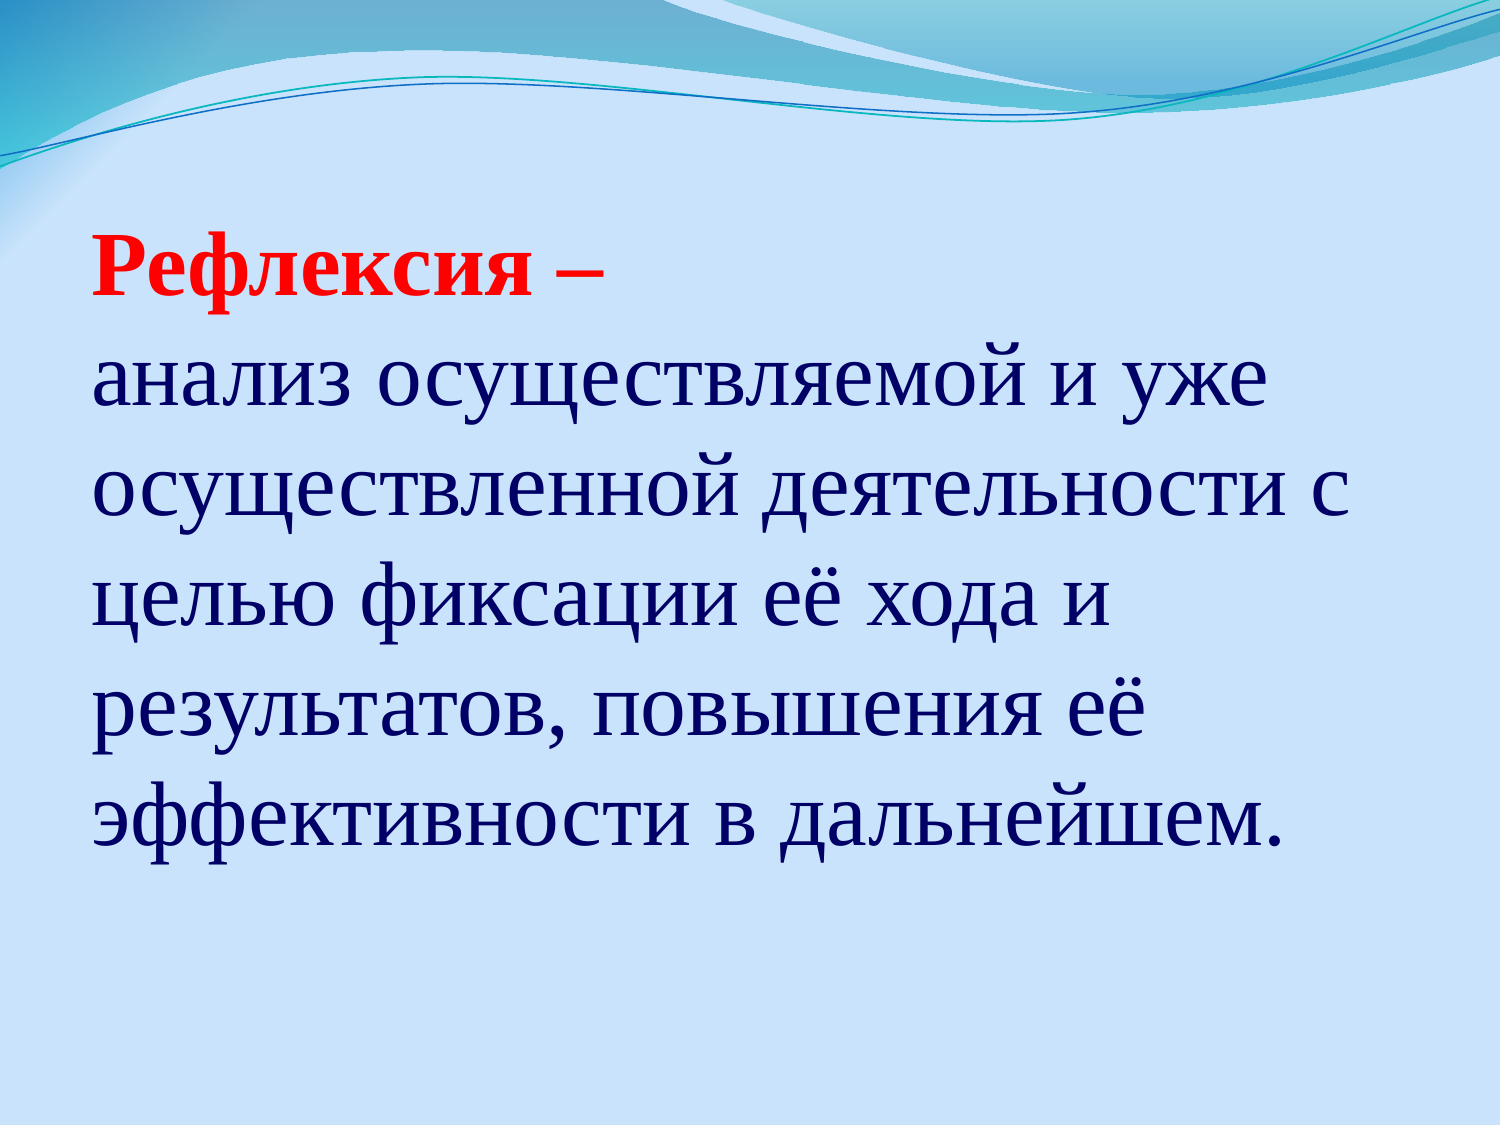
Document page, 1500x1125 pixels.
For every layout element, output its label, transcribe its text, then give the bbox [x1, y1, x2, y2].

text_box Рефлексия – анализ осуществляемой и уже осуществленной деятельности с целью фиксации её хода и результатов, повышения её эффективности в дальнейшем. [76, 196, 1423, 871]
